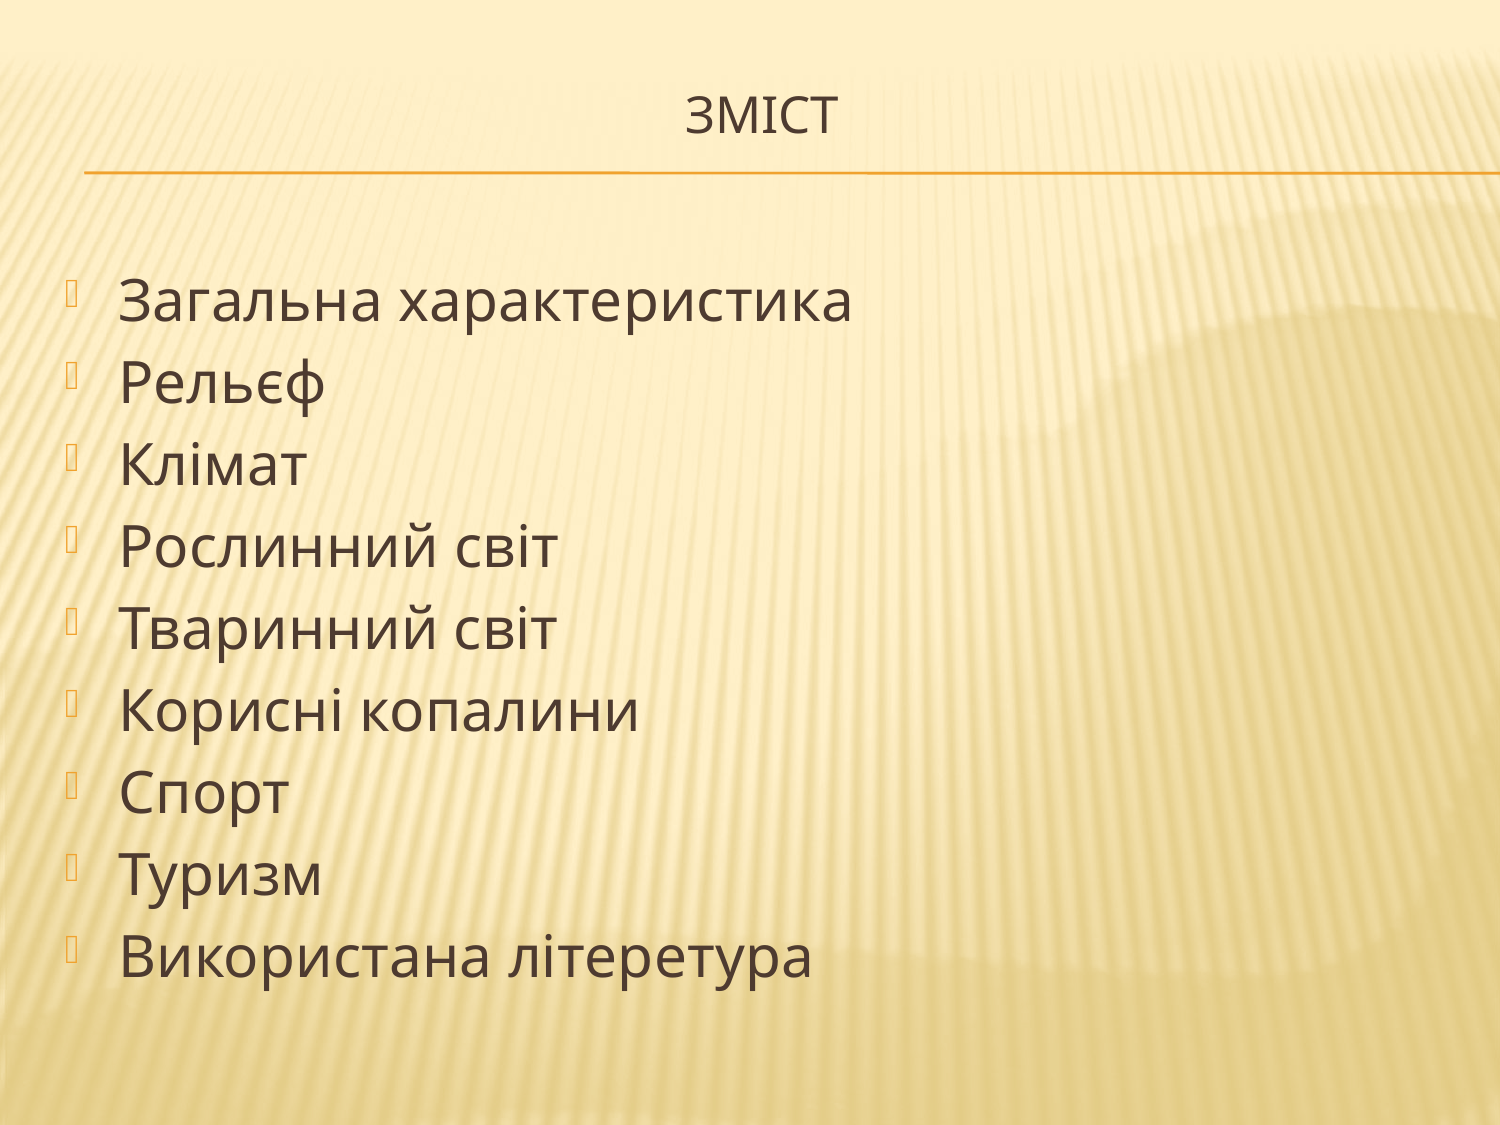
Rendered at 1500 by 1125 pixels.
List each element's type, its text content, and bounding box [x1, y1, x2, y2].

title Зміст [50, 75, 1475, 213]
list Загальна характеристика Рельєф Клімат Рослинний світ Тваринний світ Корисні копалини Спорт Туризм Використана літеретура [50, 254, 1475, 998]
